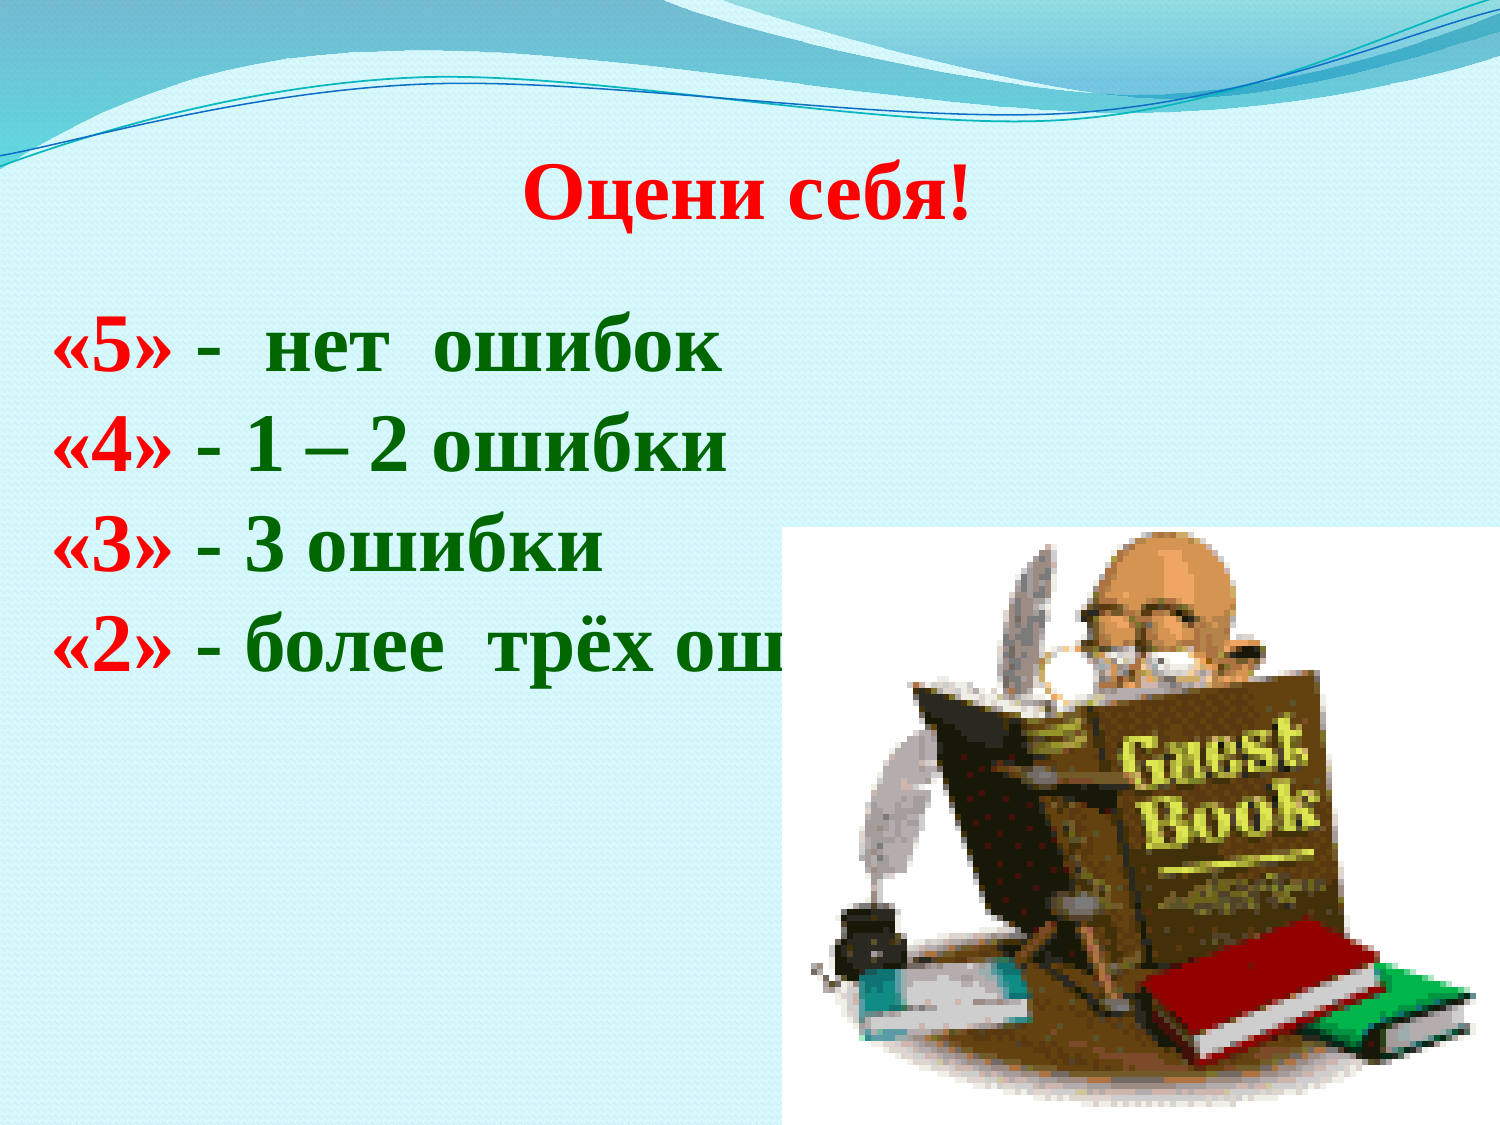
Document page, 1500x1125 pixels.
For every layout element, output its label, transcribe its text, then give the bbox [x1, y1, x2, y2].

picture [782, 527, 1500, 1125]
text_box «5» - нет ошибок «4» - 1 – 2 ошибки «3» - 3 ошибки «2» - более трёх ошибок [35, 281, 1137, 696]
text_box Оцени себя! [506, 128, 990, 244]
